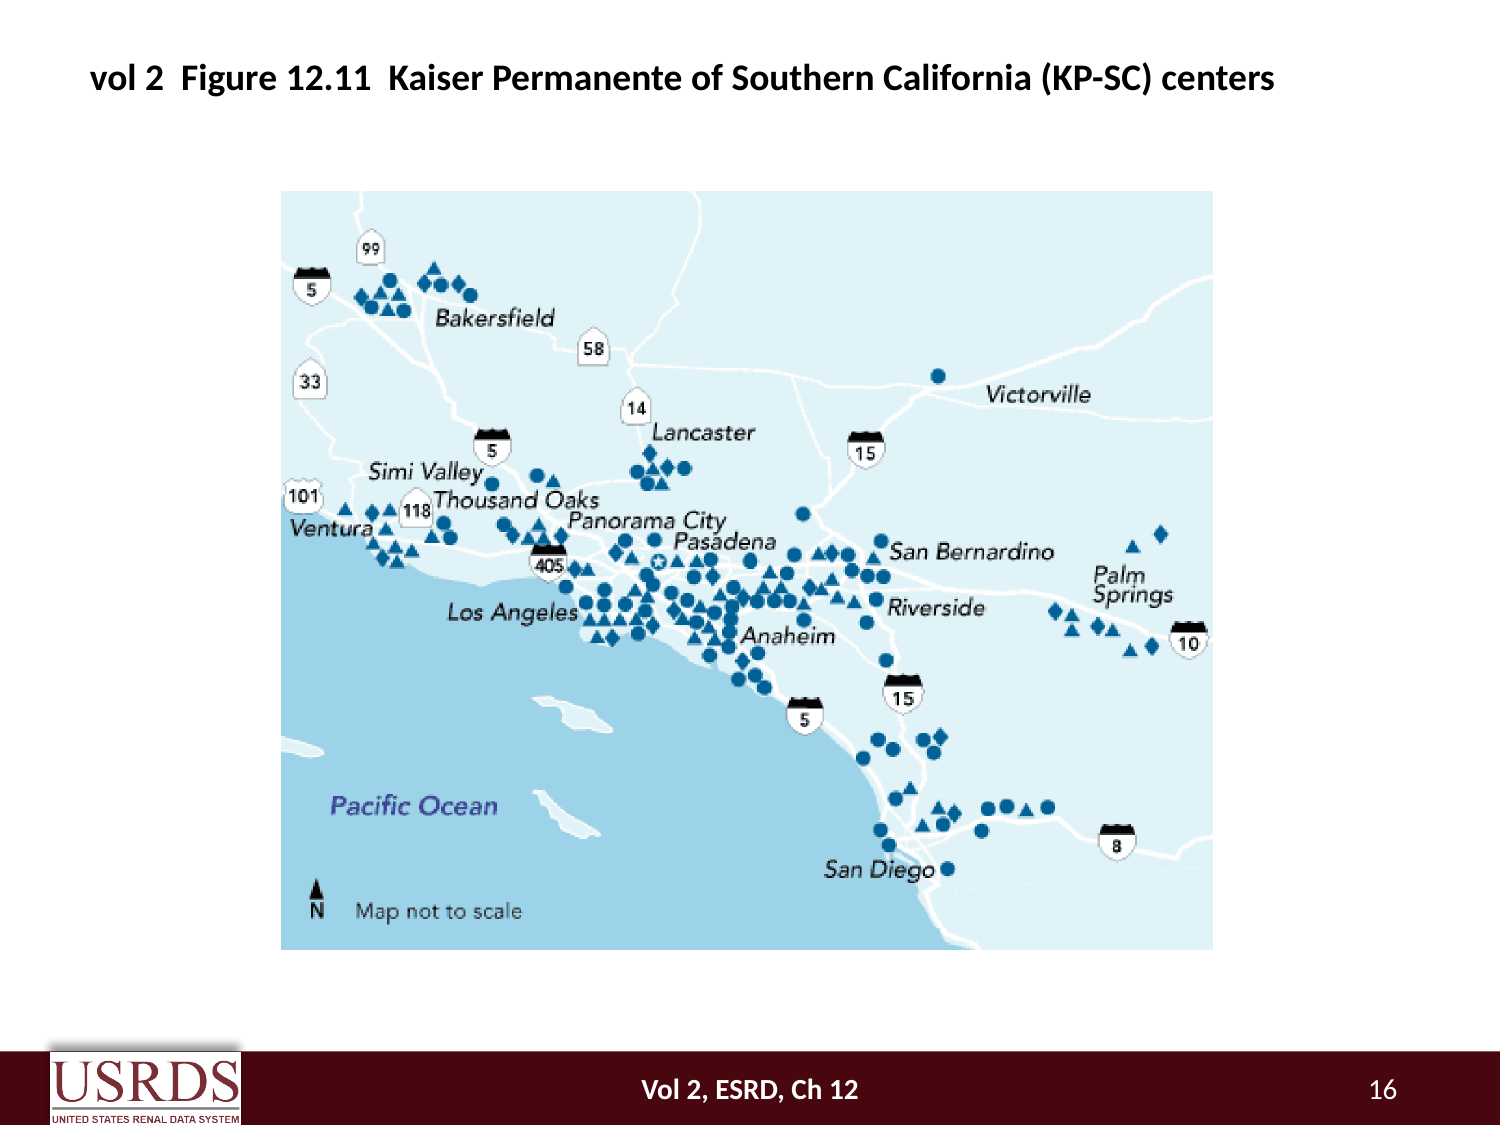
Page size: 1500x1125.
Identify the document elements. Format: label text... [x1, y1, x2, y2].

footer Vol 2, ESRD, Ch 12 [587, 1062, 913, 1113]
slide_number 16 [1262, 1062, 1413, 1108]
title vol 2 Figure 12.11 Kaiser Permanente of Southern California (KP-SC) centers [75, 45, 1425, 138]
picture [50, 1051, 242, 1125]
picture [280, 191, 1213, 951]
